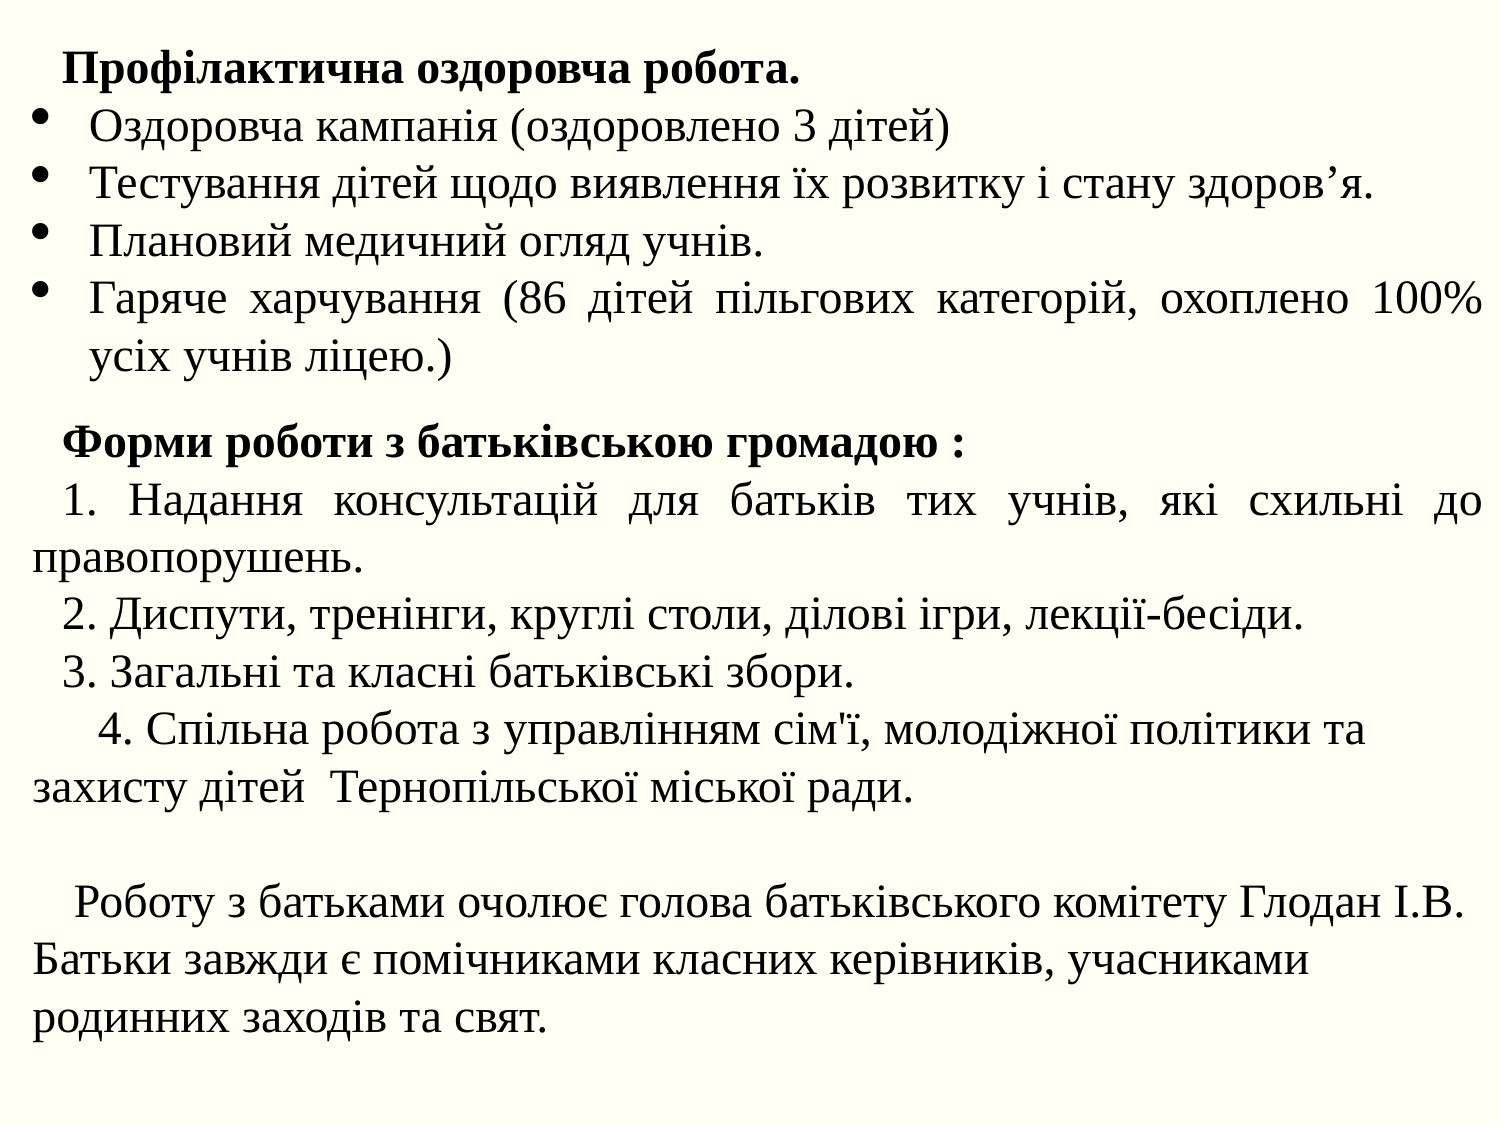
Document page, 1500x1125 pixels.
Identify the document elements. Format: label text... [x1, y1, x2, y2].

text_box Профілактична оздоровча робота. Оздоровча кампанія (оздоровлено 3 дітей) Тестування дітей щодо виявлення їх розвитку і стану здоров’я. Плановий медичний огляд учнів. Гаряче харчування (86 дітей пільгових категорій, охоплено 100% усіх учнів ліцею.) Форми роботи з батьківською громадою : 1. Надання консультацій для батьків тих учнів, які схильні до правопорушень. 2. Диспути, тренінги, круглі столи, ділові ігри, лекції-бесіди. 3. Загальні та класні батьківські збори. 4. Спільна робота з управлінням сім'ї, молодіжної політики та захисту дітей Тернопільської міської ради. Роботу з батьками очолює голова батьківського комітету Глодан І.В. Батьки завжди є помічниками класних керівників, учасниками родинних заходів та свят. [17, 0, 1500, 1049]
